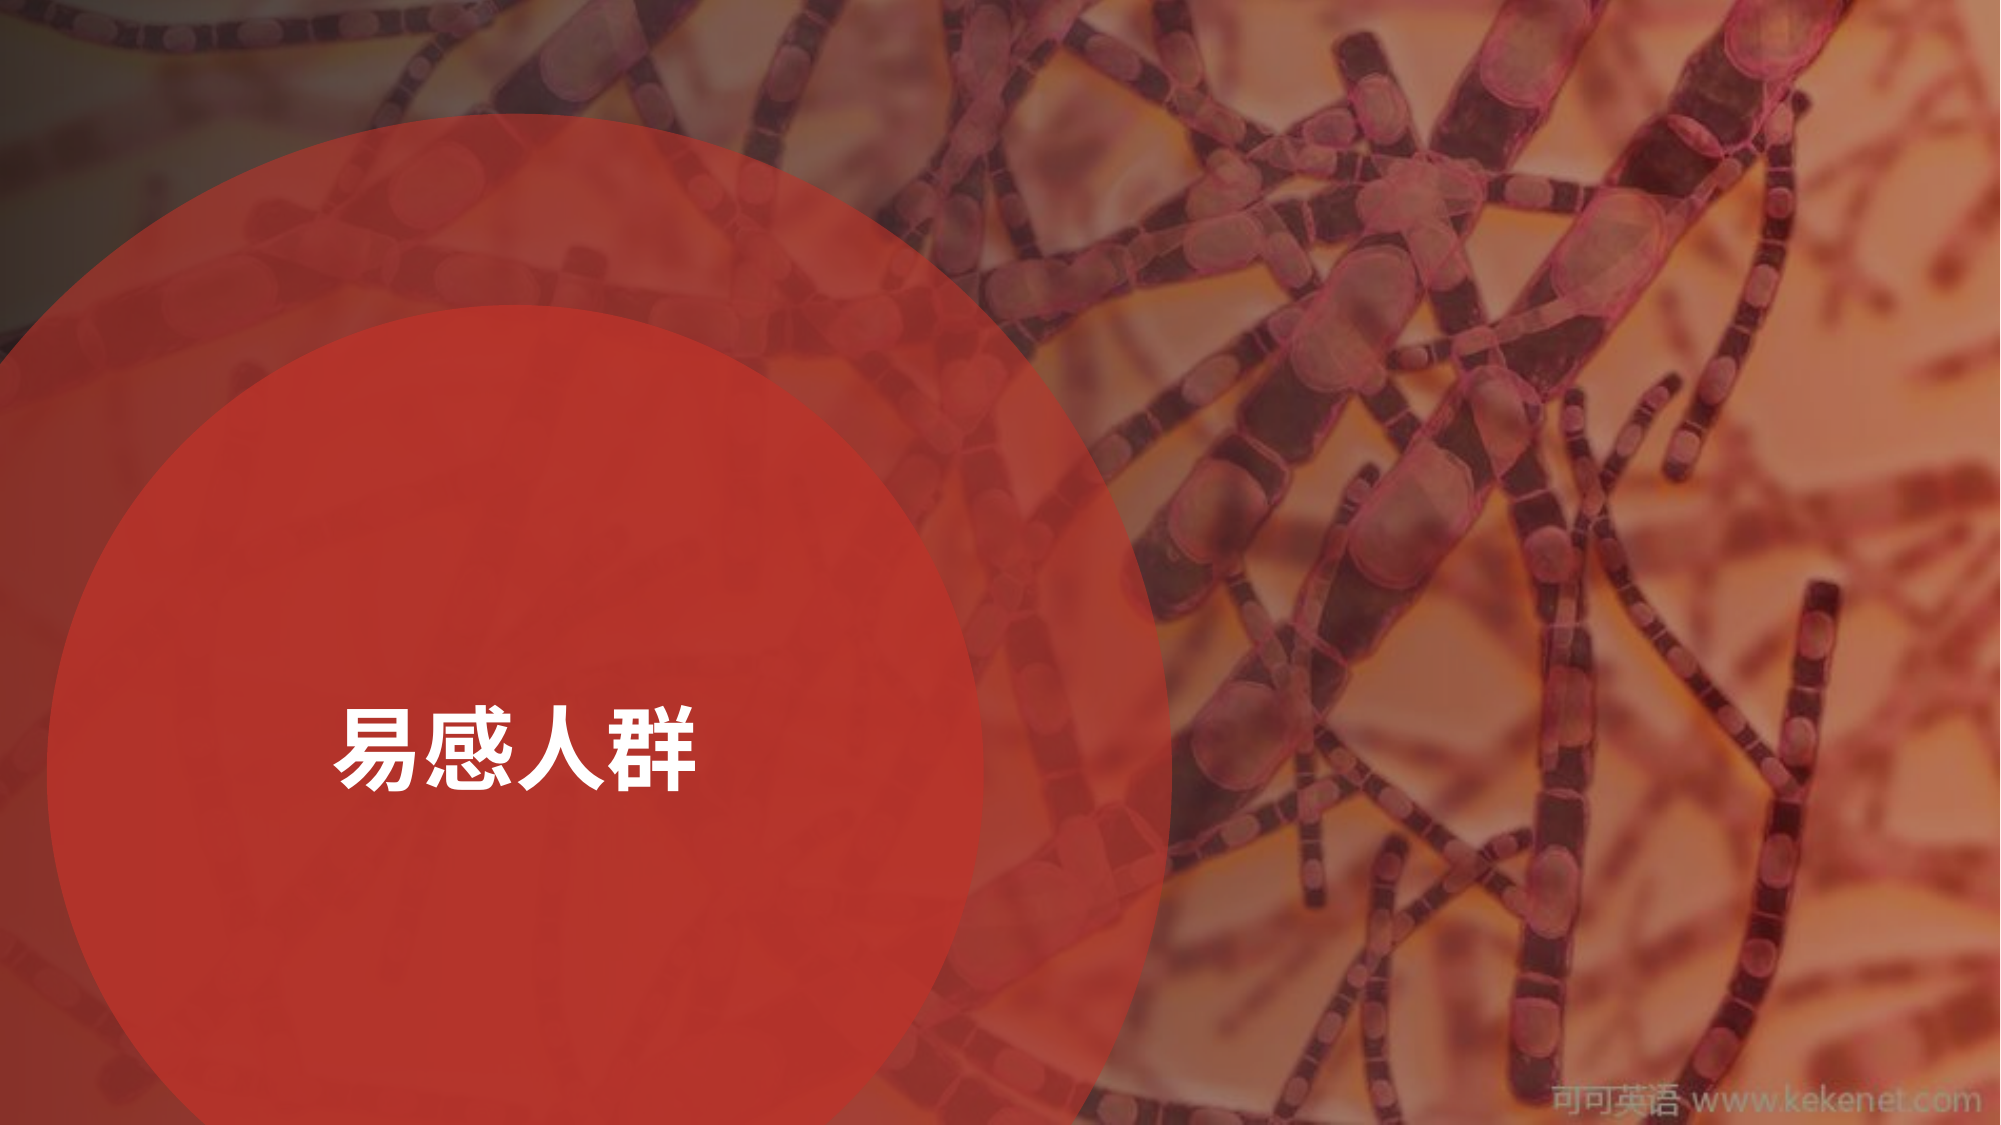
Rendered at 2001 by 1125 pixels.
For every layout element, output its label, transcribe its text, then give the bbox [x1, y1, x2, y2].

text_box [0, 112, 1174, 1125]
text_box [0, 0, 2000, 1125]
text_box [45, 303, 985, 1125]
text_box 易感人群 [88, 684, 942, 810]
